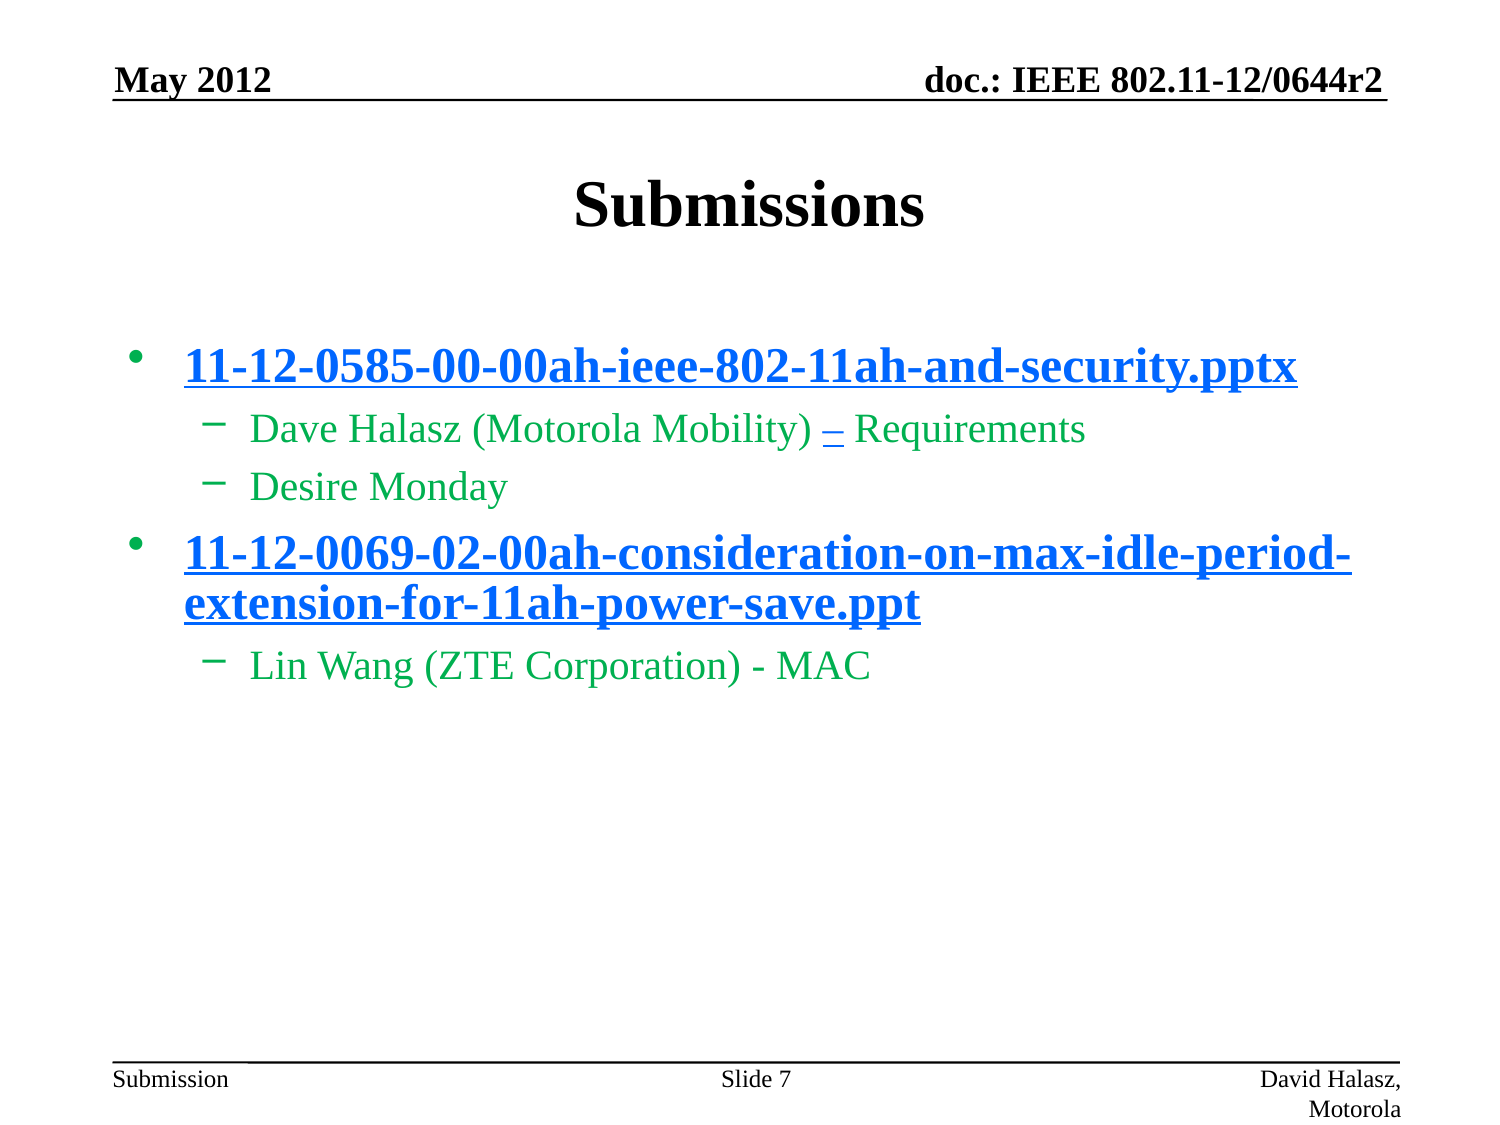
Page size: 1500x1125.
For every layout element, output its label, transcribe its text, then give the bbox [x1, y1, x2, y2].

slide_number Slide 7 [712, 1061, 800, 1093]
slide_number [114, 54, 333, 101]
title Submissions [112, 112, 1388, 288]
footer David Halasz, Motorola Mobility [1221, 1061, 1402, 1093]
list 11-12-0585-00-00ah-ieee-802-11ah-and-security.pptx Dave Halasz (Motorola Mobility) – Requirements Desire Monday 11-12-0069-02-00ah-consideration-on-max-idle-period-extension-for-11ah-power-save.ppt Lin Wang (ZTE Corporation) - MAC [112, 324, 1388, 1001]
